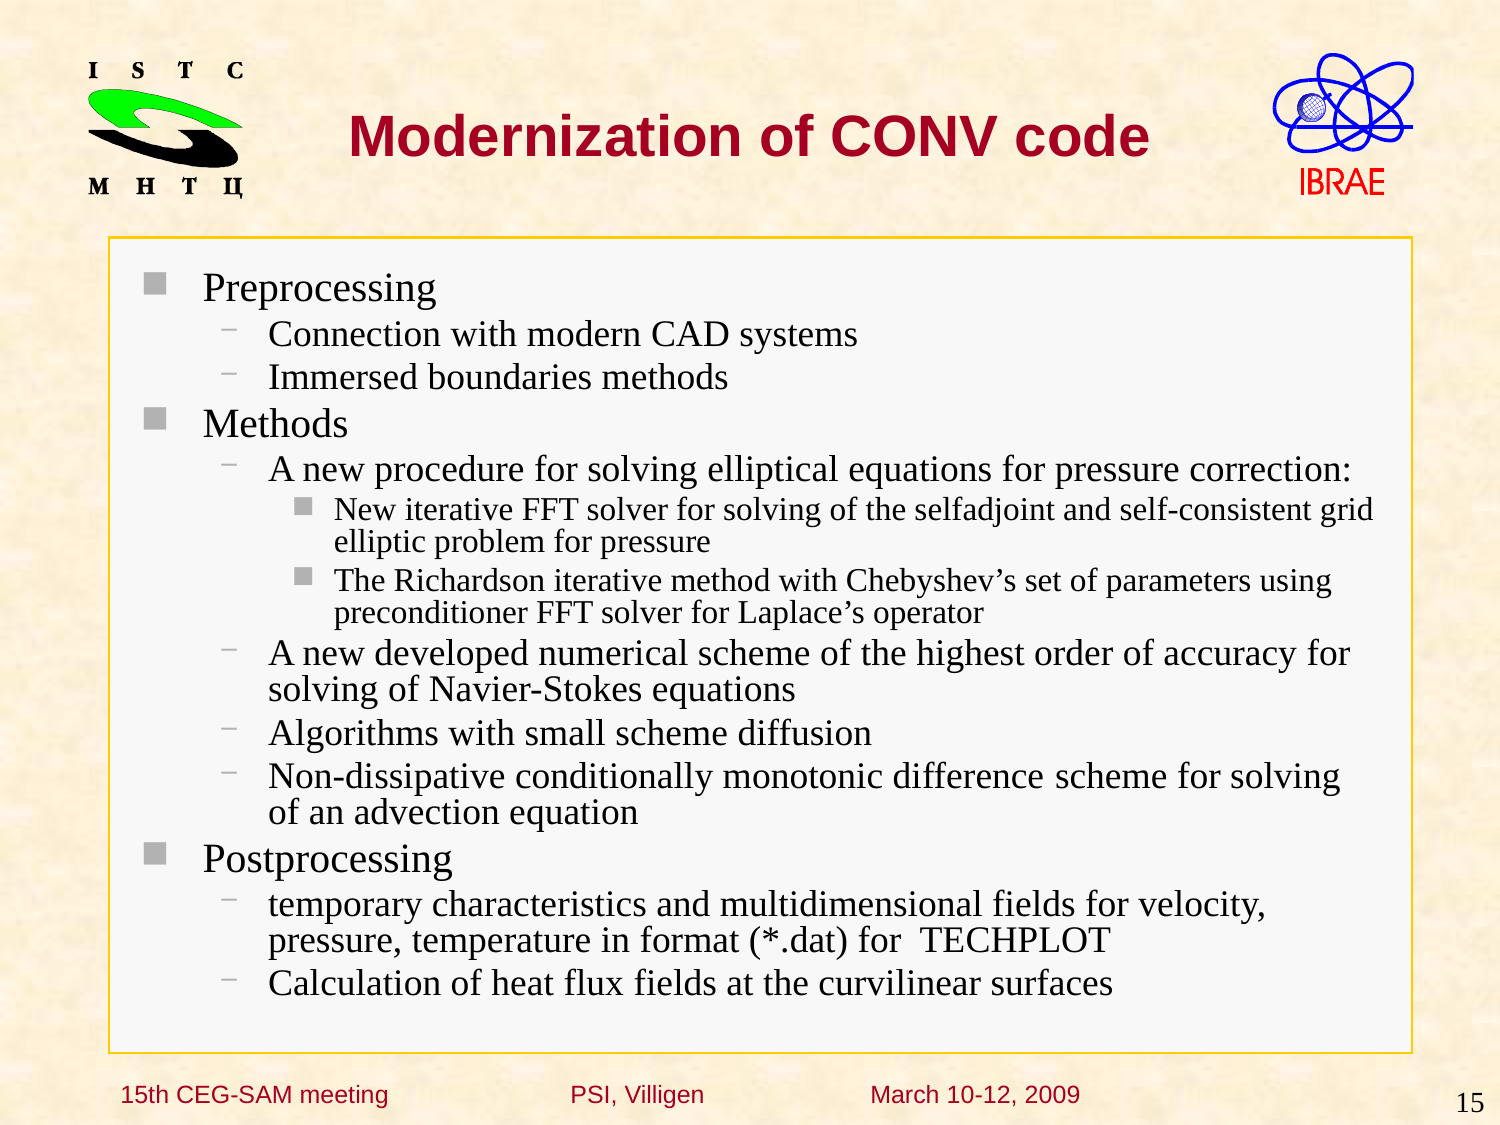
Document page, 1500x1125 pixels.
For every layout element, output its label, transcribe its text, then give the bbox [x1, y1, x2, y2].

title Modernization of CONV code [242, 90, 1258, 218]
list Preprocessing Connection with modern CAD systems Immersed boundaries methods Methods A new procedure for solving elliptical equations for pressure correction: New iterative FFT solver for solving of the selfadjoint and self-consistent grid elliptic problem for pressure The Richardson iterative method with Chebyshev’s set of parameters using preconditioner FFT solver for Laplace’s operator A new developed numerical scheme of the highest order of accuracy for solving of Navier-Stokes equations Algorithms with small scheme diffusion Non-dissipative conditionally monotonic difference scheme for solving of an advection equation Postprocessing temporary characteristics and multidimensional fields for velocity, pressure, temperature in format (*.dat) for TECHPLOT Calculation of heat flux fields at the curvilinear surfaces [131, 262, 1394, 1005]
slide_number 15 [1187, 1076, 1500, 1125]
picture [0, 0, 1500, 1125]
